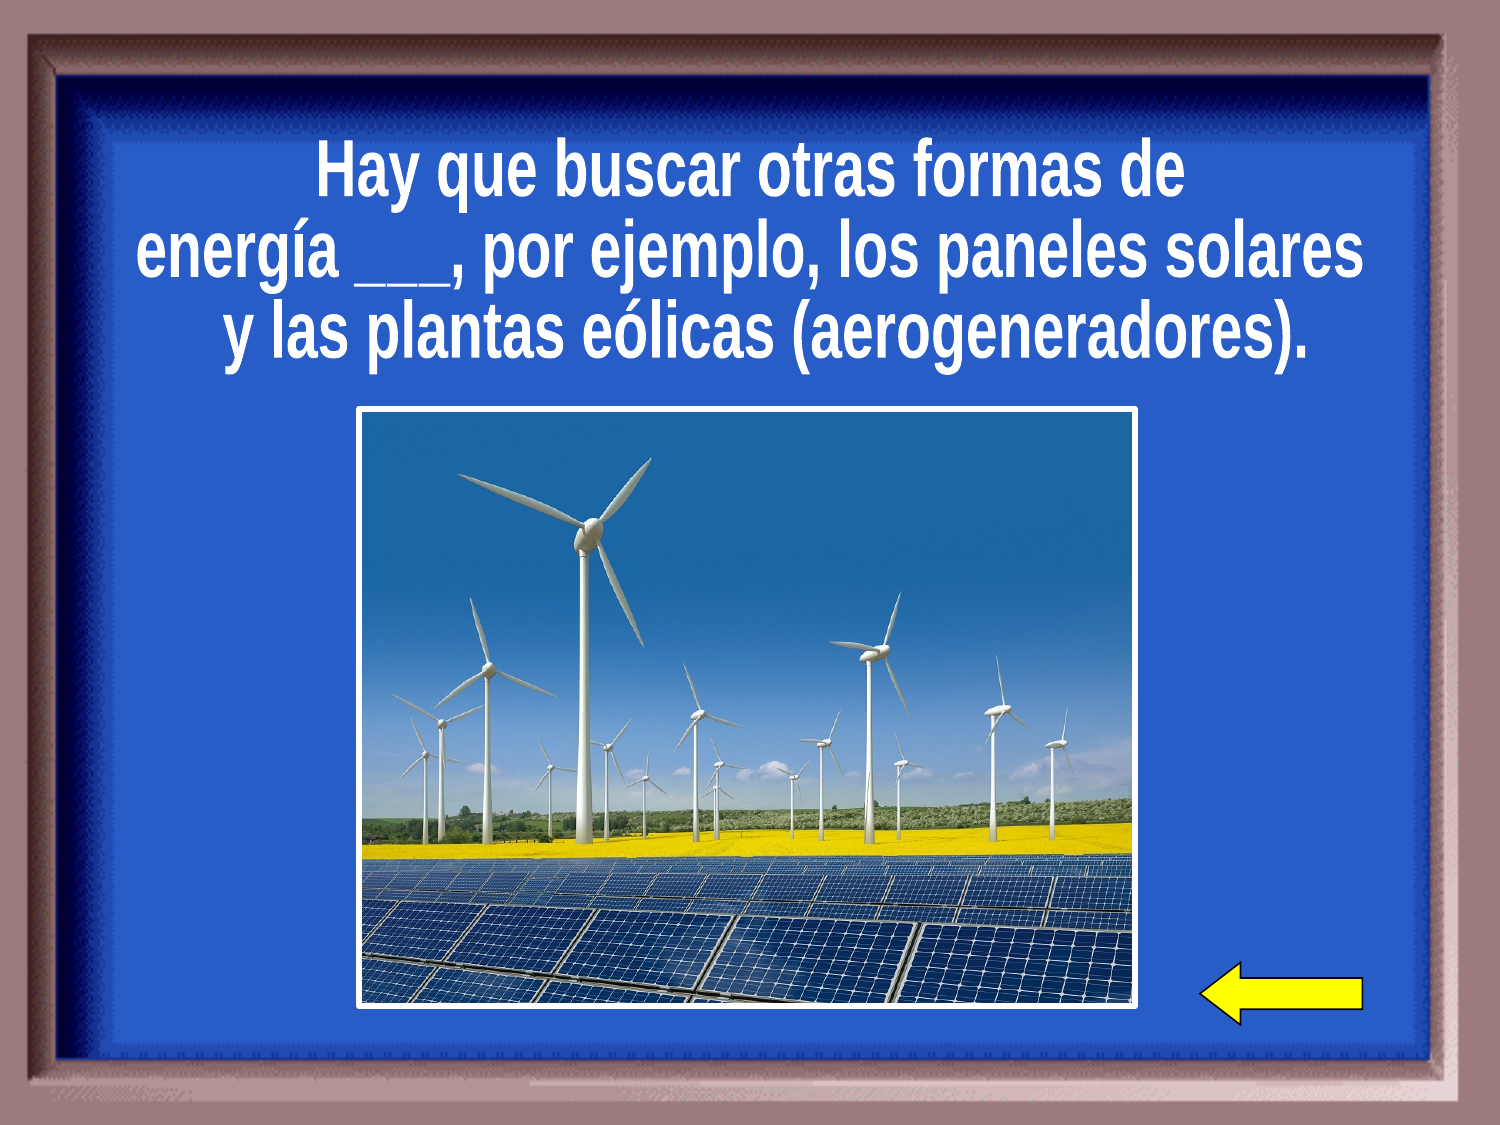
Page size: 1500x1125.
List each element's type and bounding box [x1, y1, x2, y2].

picture [0, 0, 1500, 1125]
text_box [1199, 962, 1363, 1025]
